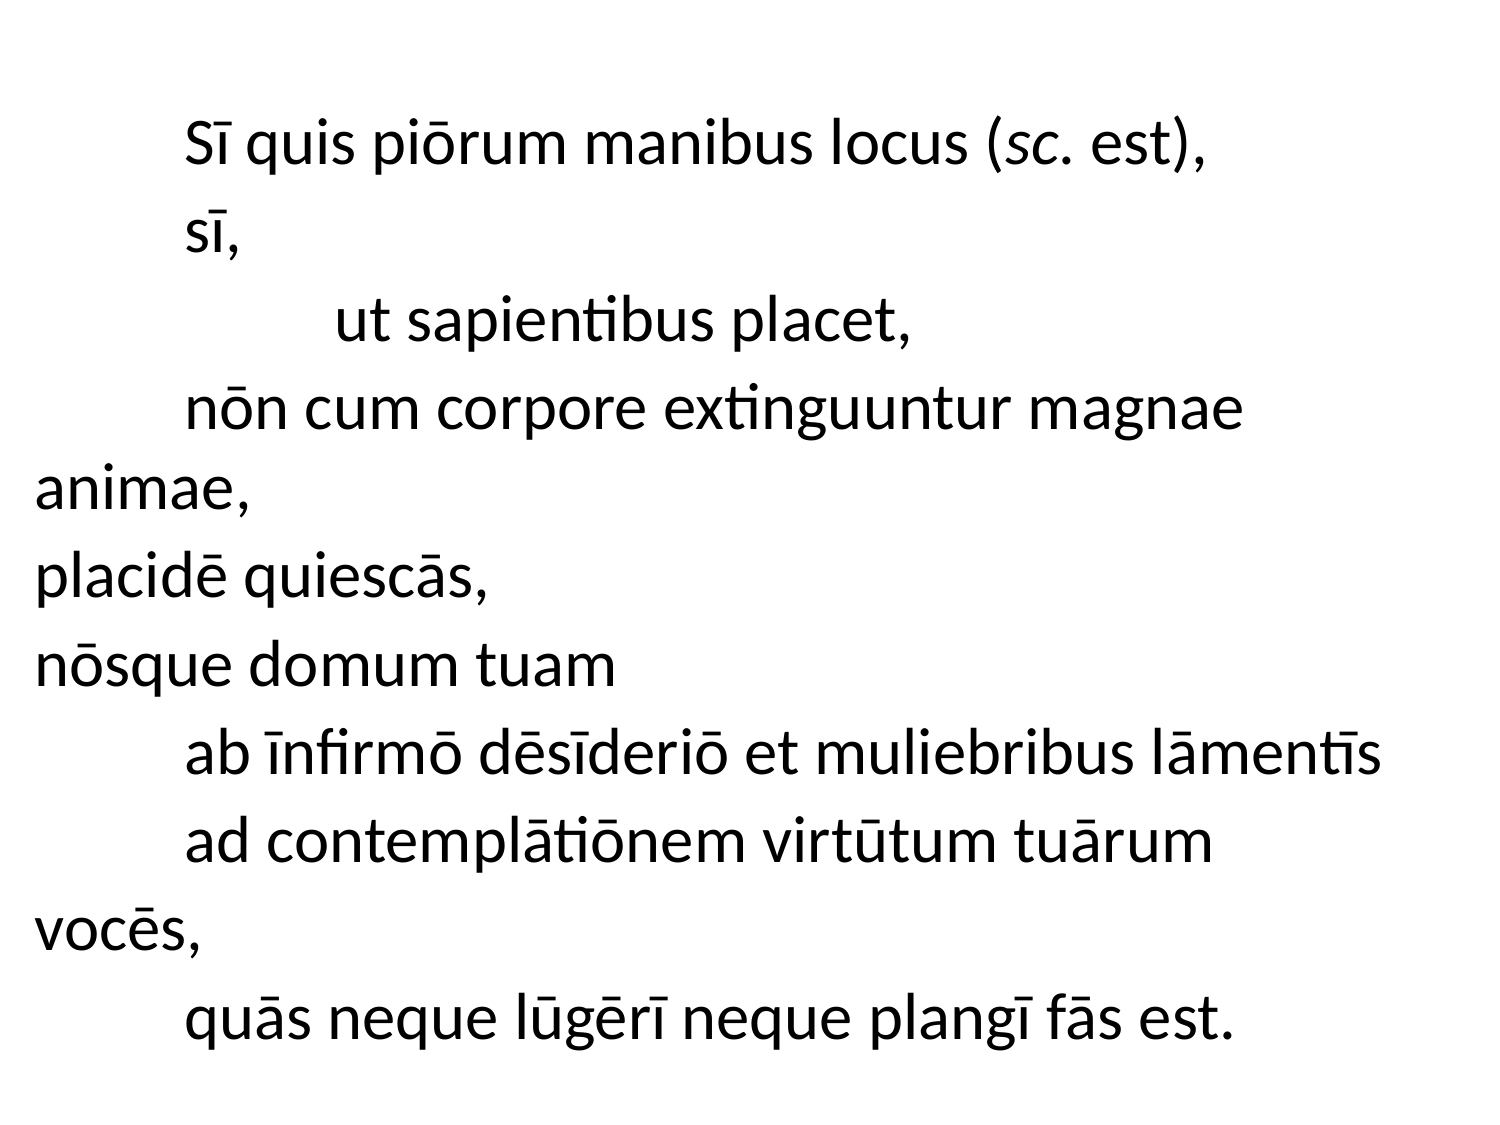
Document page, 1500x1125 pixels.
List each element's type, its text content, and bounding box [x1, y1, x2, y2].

list Sī quis piōrum manibus locus (sc. est), sī, ut sapientibus placet, nōn cum corpore extinguuntur magnae animae, placidē quiescās, nōsque domum tuam ab īnfirmō dēsīderiō et muliebribus lāmentīs ad contemplātiōnem virtūtum tuārum vocēs, quās neque lūgērī neque plangī fās est. [46.1] [19, 2, 1484, 1125]
